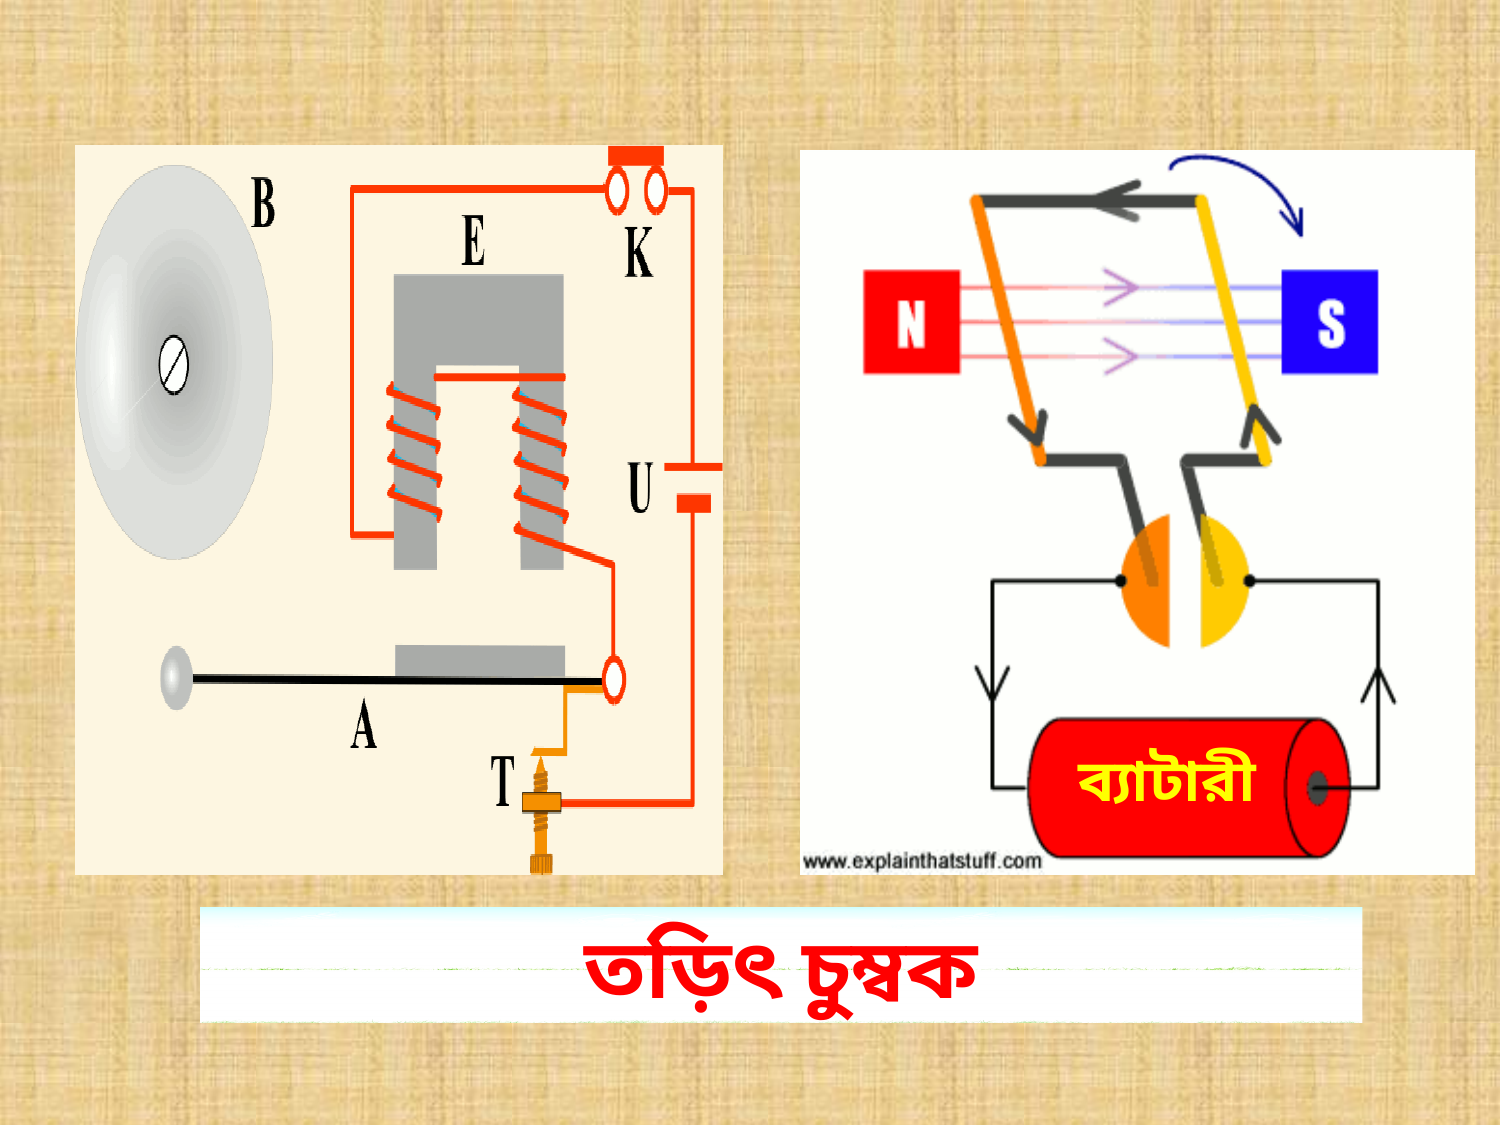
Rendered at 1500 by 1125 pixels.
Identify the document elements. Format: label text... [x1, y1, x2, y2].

text_box তড়িৎ চুম্বক [200, 907, 1363, 1023]
picture [0, 0, 1500, 1125]
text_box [799, 150, 1475, 876]
